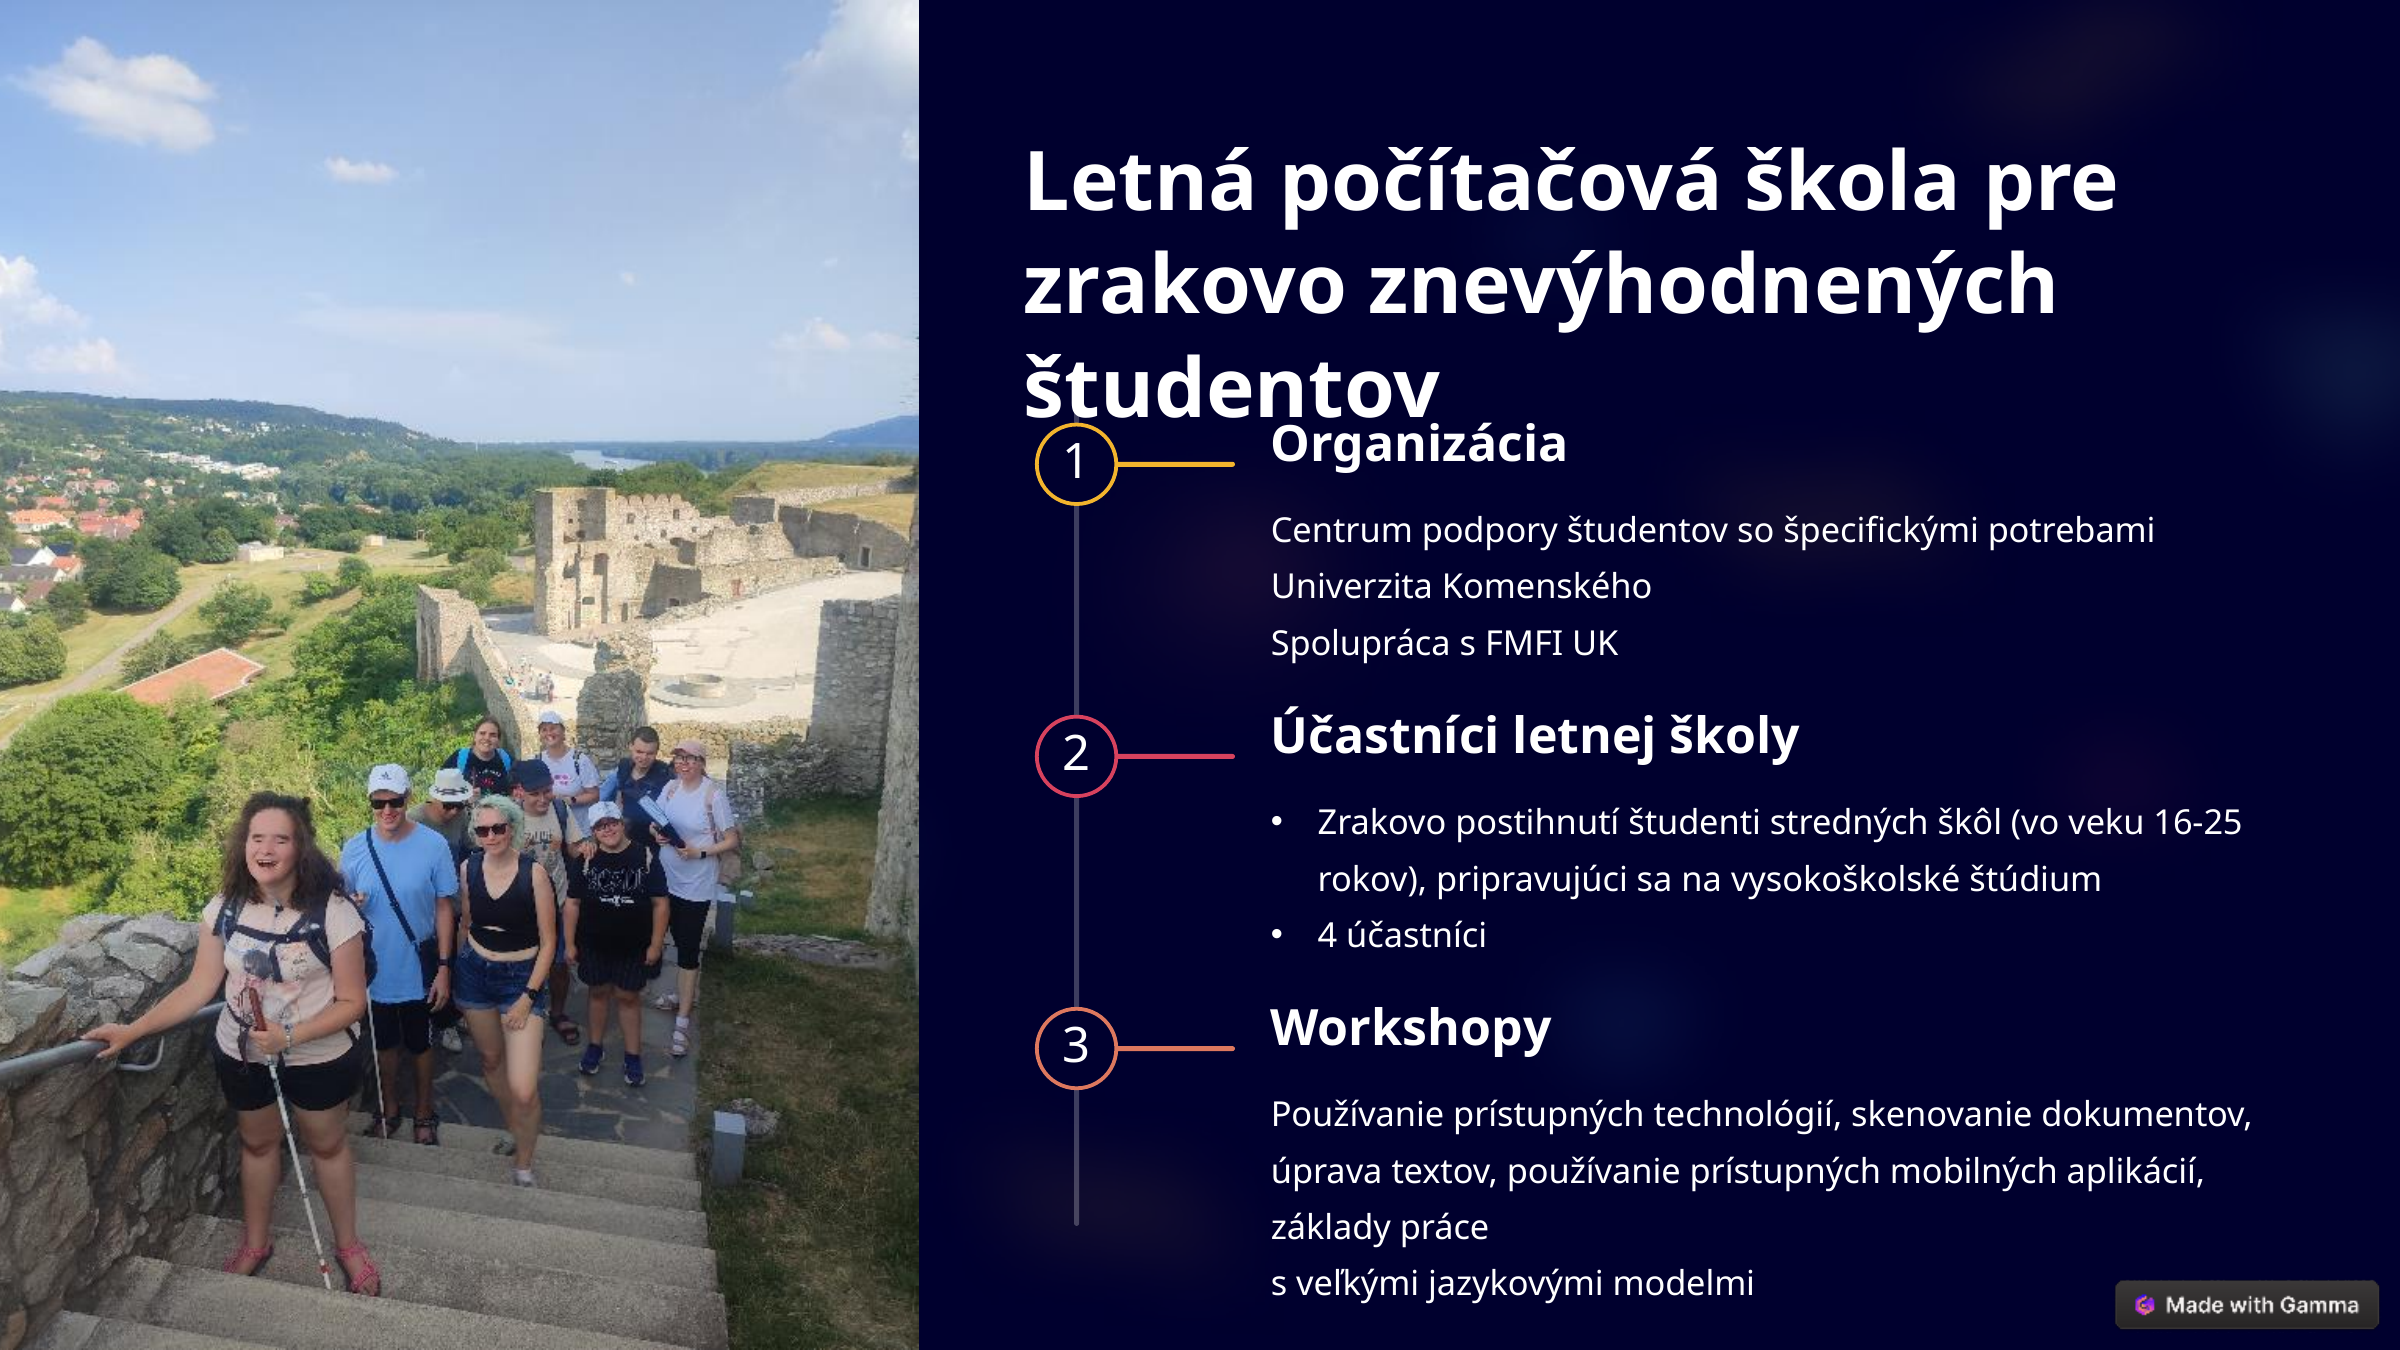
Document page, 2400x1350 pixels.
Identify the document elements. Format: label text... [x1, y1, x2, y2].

text_box Letná počítačová škola pre zrakovo znevýhodnených študentov [1023, 124, 2342, 332]
text_box [1117, 753, 1235, 759]
text_box 2 [1061, 731, 1092, 782]
text_box [1074, 504, 1080, 716]
text_box [1117, 1046, 1235, 1052]
text_box Workshopy [1270, 1004, 1687, 1057]
text_box [1036, 716, 1117, 797]
text_box [1074, 1089, 1080, 1226]
text_box [1117, 461, 1235, 467]
text_box 1 [1061, 439, 1092, 490]
text_box Centrum podpory študentov so špecifickými potrebami Univerzita Komenského Spolupráca s FMFI UK [1270, 493, 2277, 607]
picture [2106, 1271, 2389, 1339]
text_box [1074, 796, 1080, 1008]
text_box [1036, 1008, 1117, 1089]
text_box Zrakovo postihnutí študenti stredných škôl (vo veku 16-25 rokov), pripravujúci sa na vysokoškolské štúdium 4 účastníci [1270, 785, 2277, 899]
text_box Používanie prístupných technológií, skenovanie dokumentov, úprava textov, používanie prístupných mobilných aplikácií, základy práce s veľkými jazykovými modelmi [1270, 1077, 2277, 1191]
picture [0, 0, 919, 1350]
text_box [1036, 424, 1117, 505]
text_box 3 [1061, 1023, 1092, 1074]
text_box [1074, 384, 1080, 424]
text_box Účastníci letnej školy [1270, 712, 1917, 765]
text_box Organizácia [1270, 420, 1687, 473]
